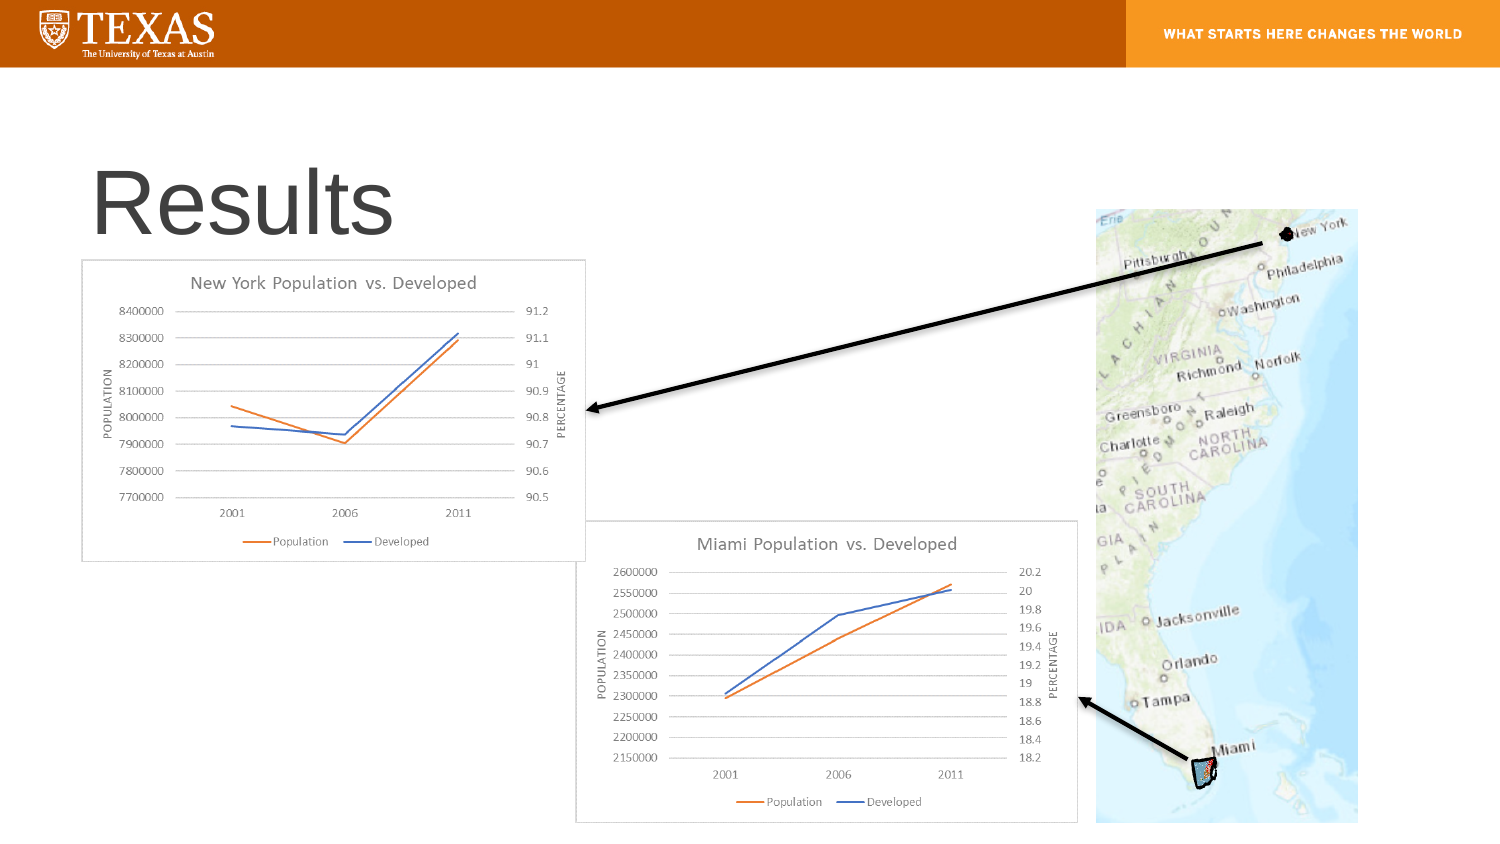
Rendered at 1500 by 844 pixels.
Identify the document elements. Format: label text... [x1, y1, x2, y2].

title Results [75, 127, 1425, 269]
picture [0, 0, 1500, 844]
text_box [81, 209, 1358, 824]
